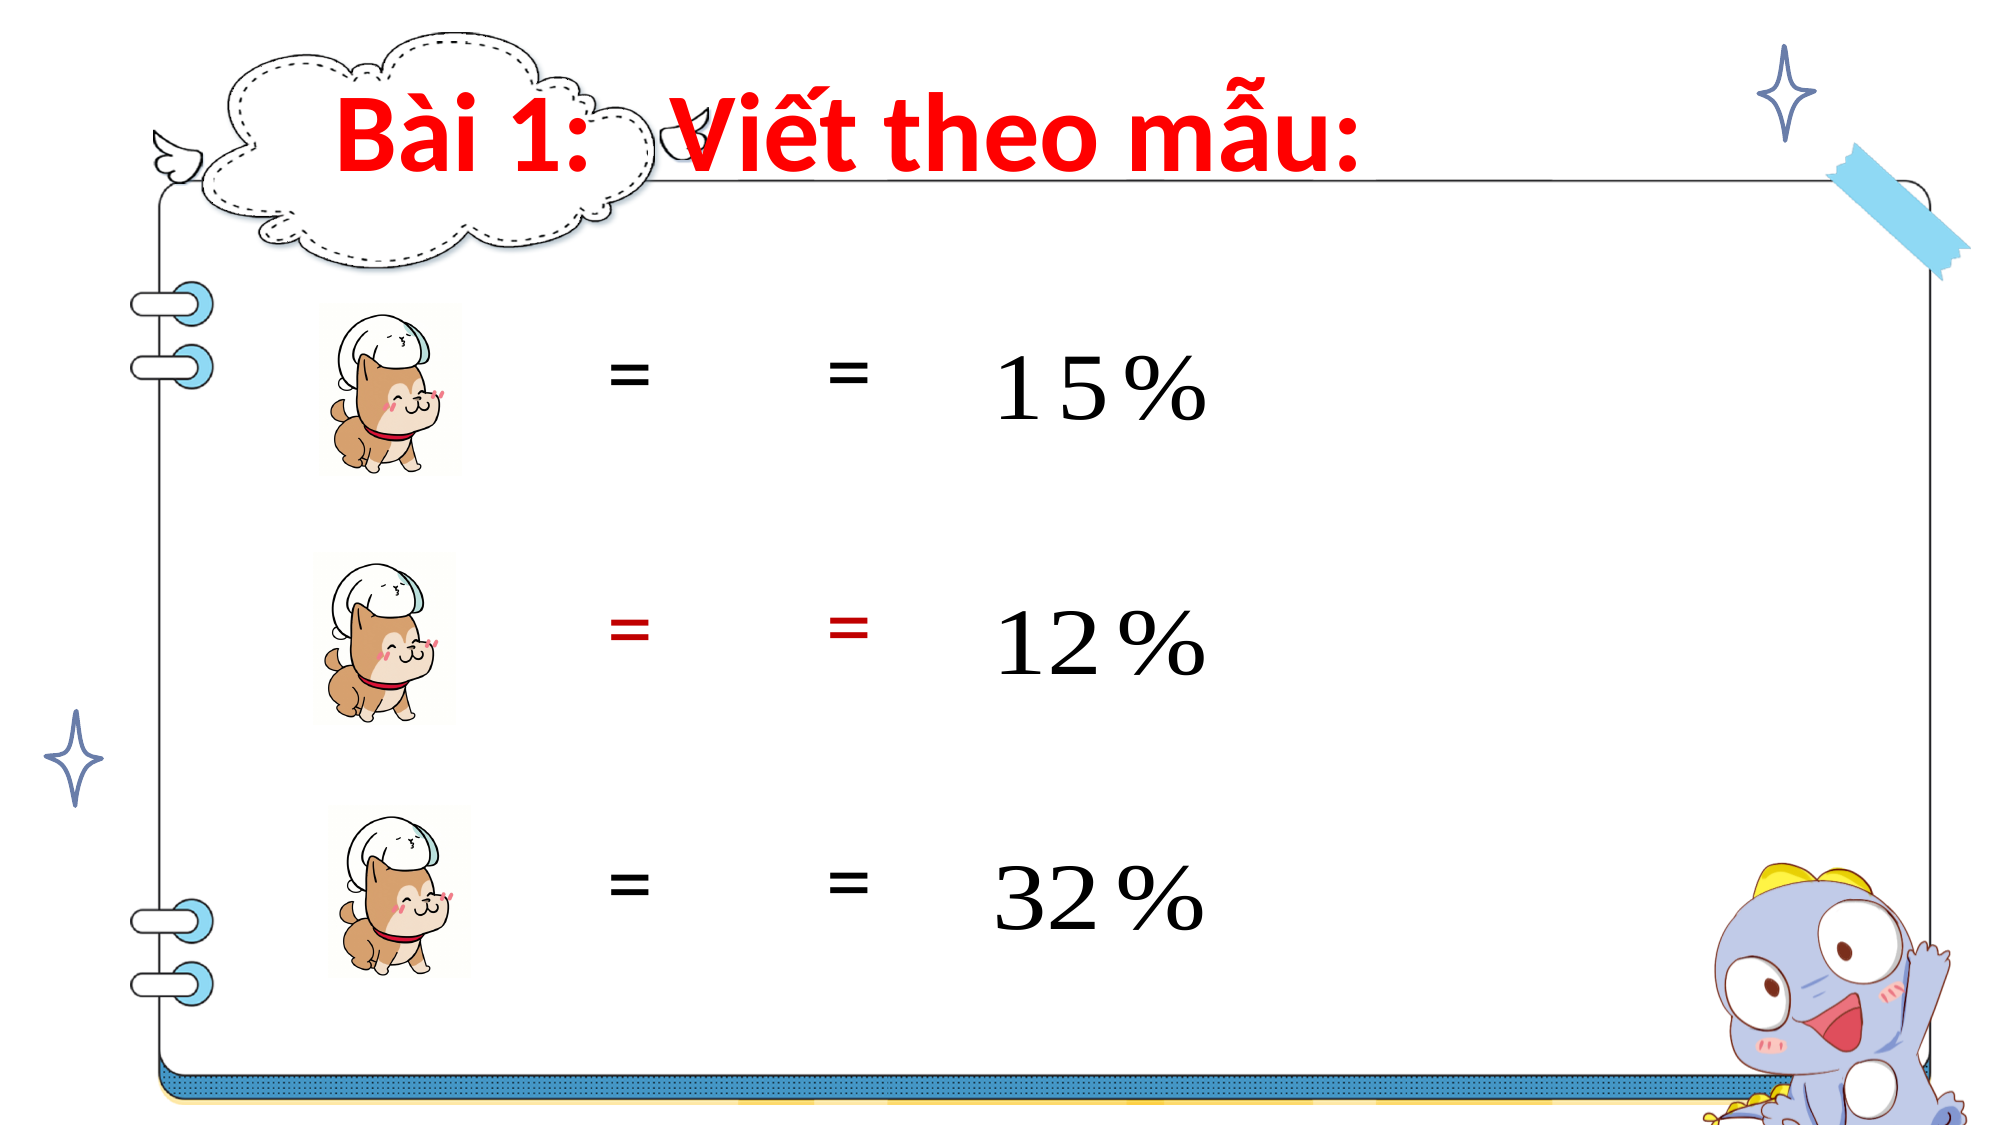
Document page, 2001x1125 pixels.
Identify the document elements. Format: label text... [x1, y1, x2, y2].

text_box [44, 709, 103, 807]
picture [130, 0, 2000, 1125]
text_box [1757, 44, 1816, 141]
text_box Bài 1: Viết theo mẫu: [720, 51, 1295, 141]
